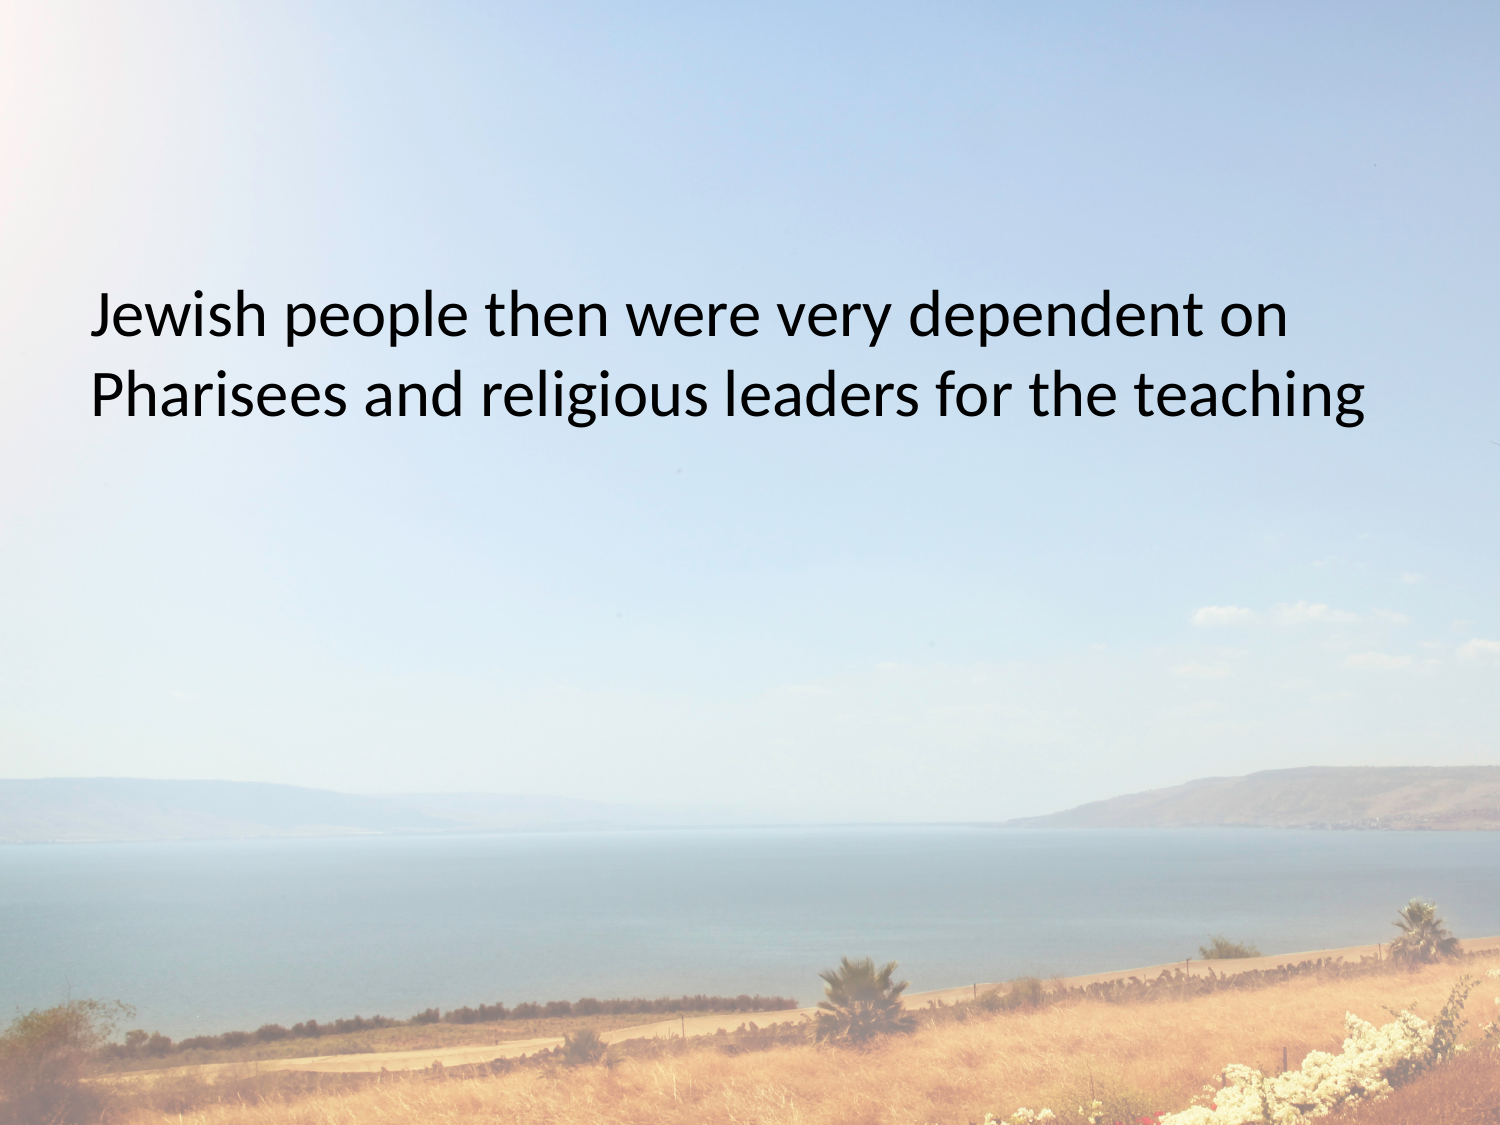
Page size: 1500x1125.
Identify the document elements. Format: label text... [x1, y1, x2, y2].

picture [0, 0, 1500, 1125]
list Jewish people then were very dependent on Pharisees and religious leaders for the teaching [75, 262, 1425, 1005]
